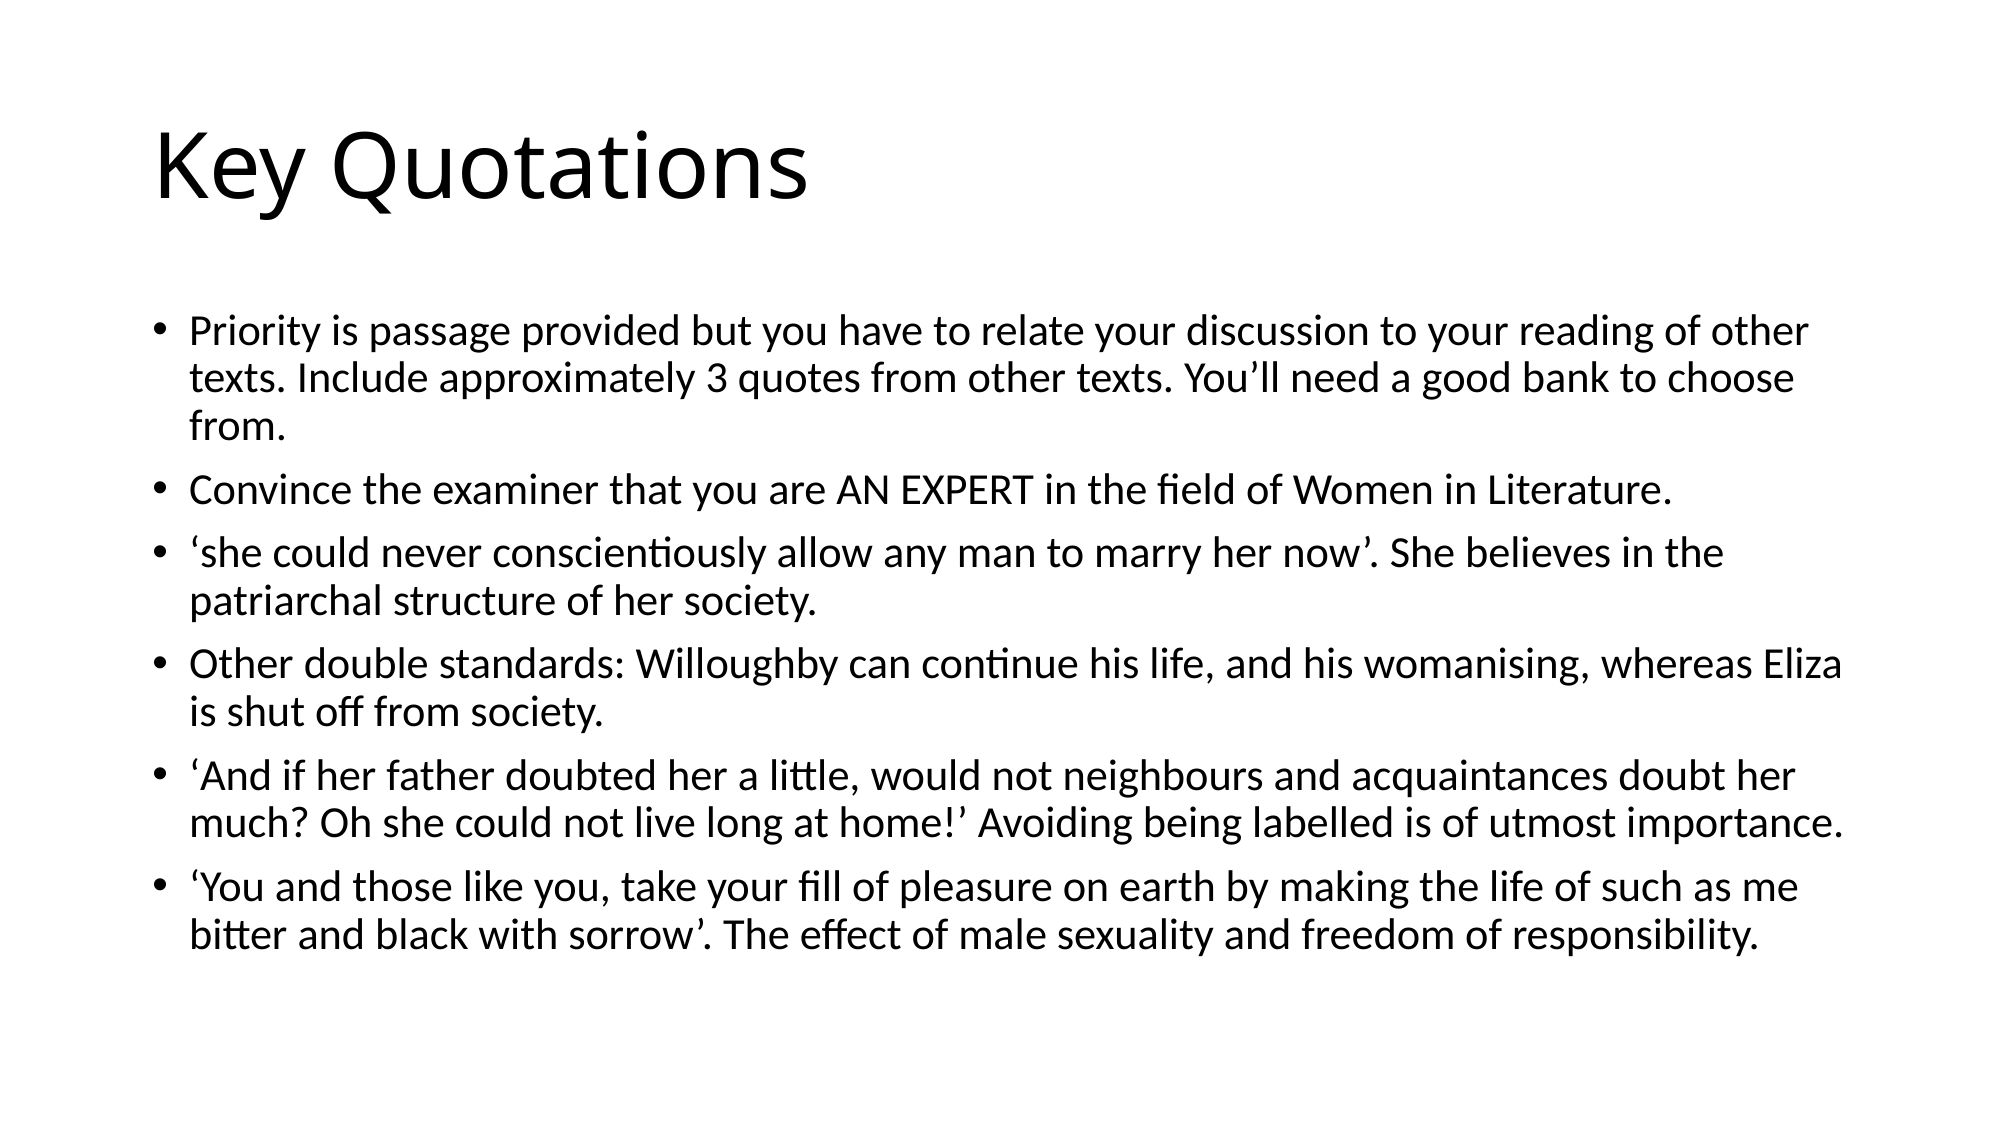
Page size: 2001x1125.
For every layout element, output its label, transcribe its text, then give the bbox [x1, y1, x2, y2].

title Key Quotations [137, 59, 1863, 278]
list Priority is passage provided but you have to relate your discussion to your reading of other texts. Include approximately 3 quotes from other texts. You’ll need a good bank to choose from. Convince the examiner that you are AN EXPERT in the field of Women in Literature. ‘she could never conscientiously allow any man to marry her now’. She believes in the patriarchal structure of her society. Other double standards: Willoughby can continue his life, and his womanising, whereas Eliza is shut off from society. ‘And if her father doubted her a little, would not neighbours and acquaintances doubt her much? Oh she could not live long at home!’ Avoiding being labelled is of utmost importance. ‘You and those like you, take your fill of pleasure on earth by making the life of such as me bitter and black with sorrow’. The effect of male sexuality and freedom of responsibility. [137, 299, 1863, 1014]
